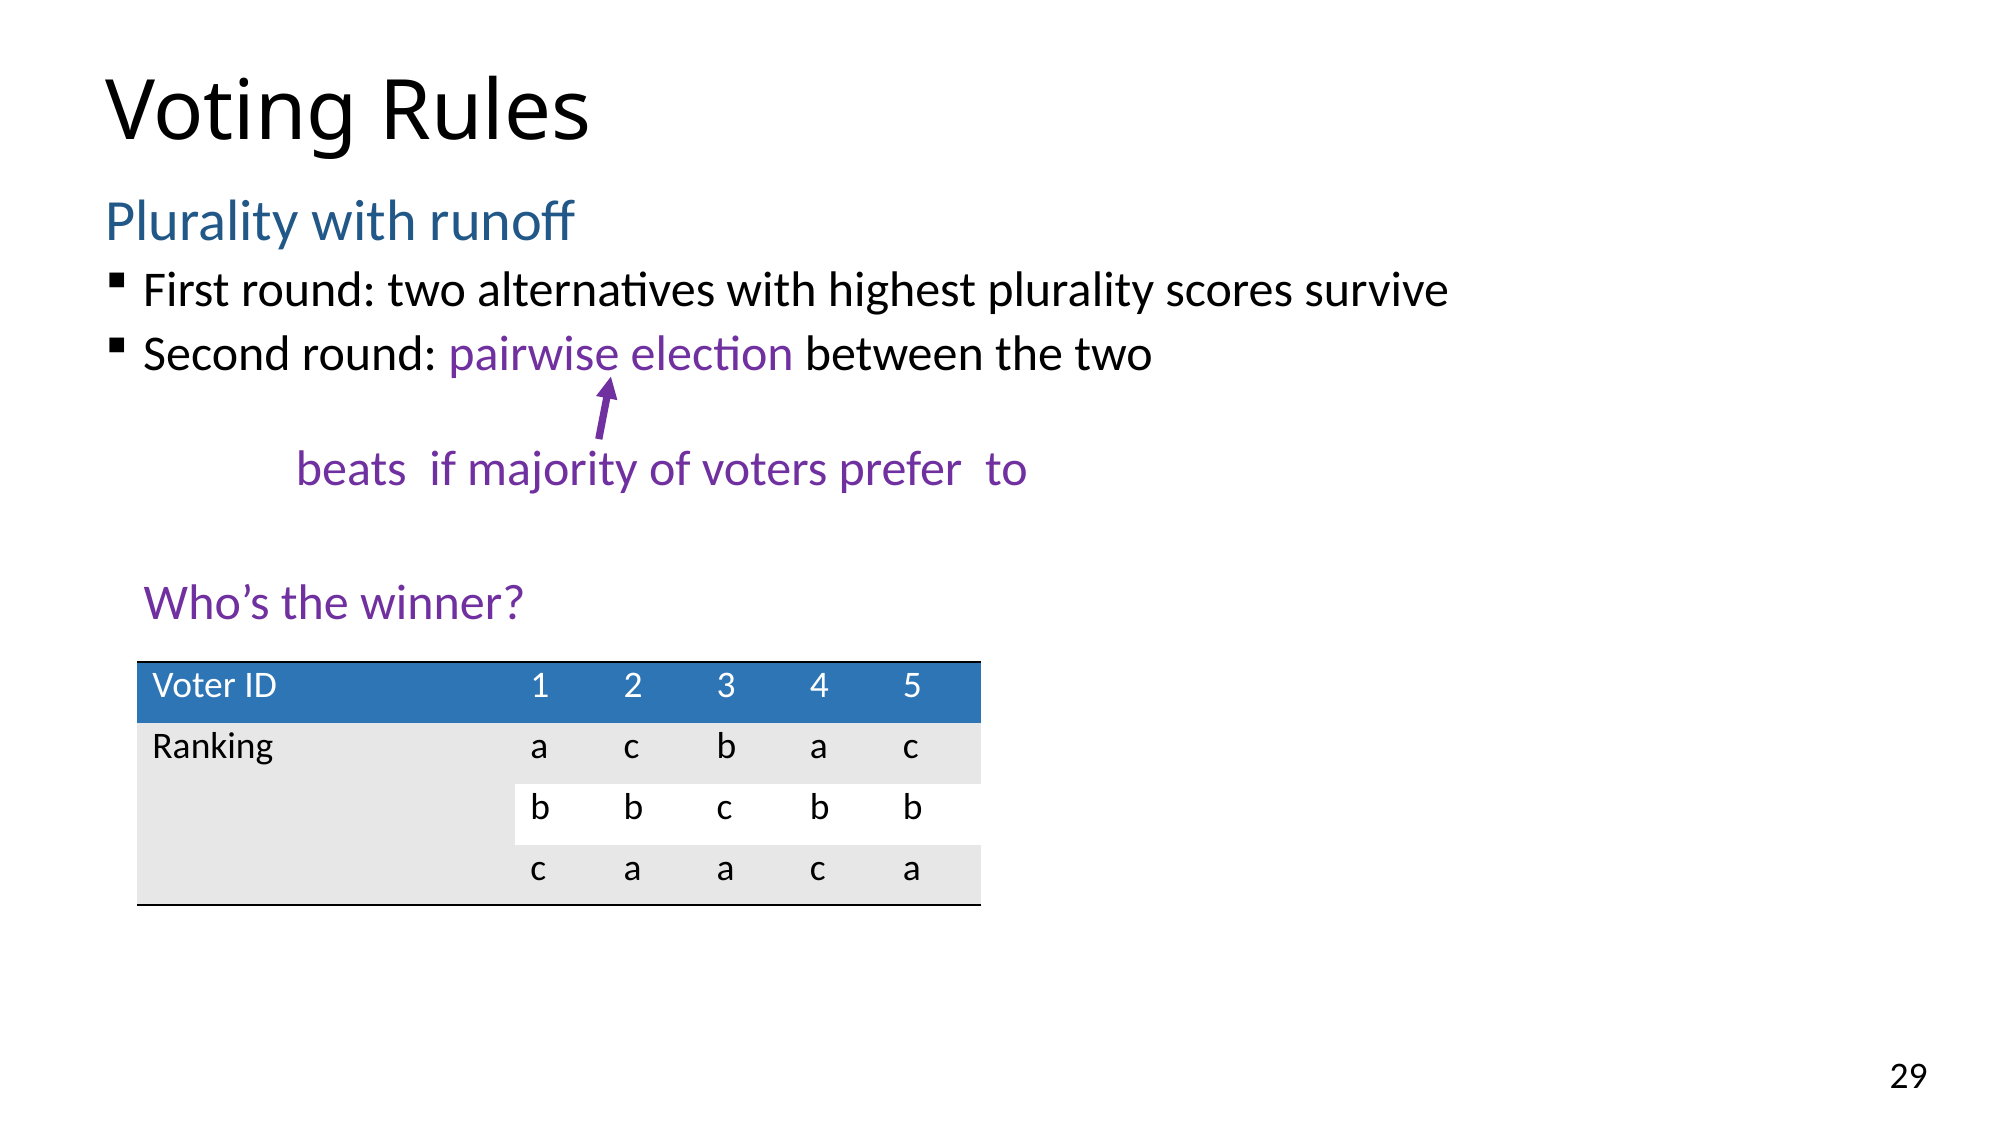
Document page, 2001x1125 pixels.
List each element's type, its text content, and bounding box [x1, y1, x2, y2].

table_header Voter ID [137, 663, 515, 723]
table_header 3 [702, 663, 795, 723]
list Plurality with runoff First round: two alternatives with highest plurality scores survive Second round: pairwise election between the two [90, 182, 1816, 518]
table_cell a [888, 845, 981, 904]
table_cell c [702, 784, 795, 845]
table_header 2 [608, 663, 702, 723]
table_header 5 [888, 663, 981, 723]
table_cell c [888, 723, 981, 784]
table_cell b [888, 784, 981, 845]
slide_number 29 [1492, 1043, 1943, 1104]
title Voting Rules [90, 60, 1816, 164]
table_cell b [702, 723, 795, 784]
table_cell c [608, 723, 702, 784]
table_header 1 [515, 663, 608, 723]
table_cell b [795, 784, 888, 845]
table_cell a [515, 723, 608, 784]
text_box Who’s the winner? [129, 562, 541, 638]
table_cell c [795, 845, 888, 904]
table_cell a [702, 845, 795, 904]
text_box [598, 376, 611, 440]
table_cell a [608, 845, 702, 904]
table_cell b [515, 784, 608, 845]
table_cell c [515, 845, 608, 904]
table_header 4 [795, 663, 888, 723]
table_cell a [795, 723, 888, 784]
table_cell Ranking [137, 723, 515, 904]
table_cell b [608, 784, 702, 845]
